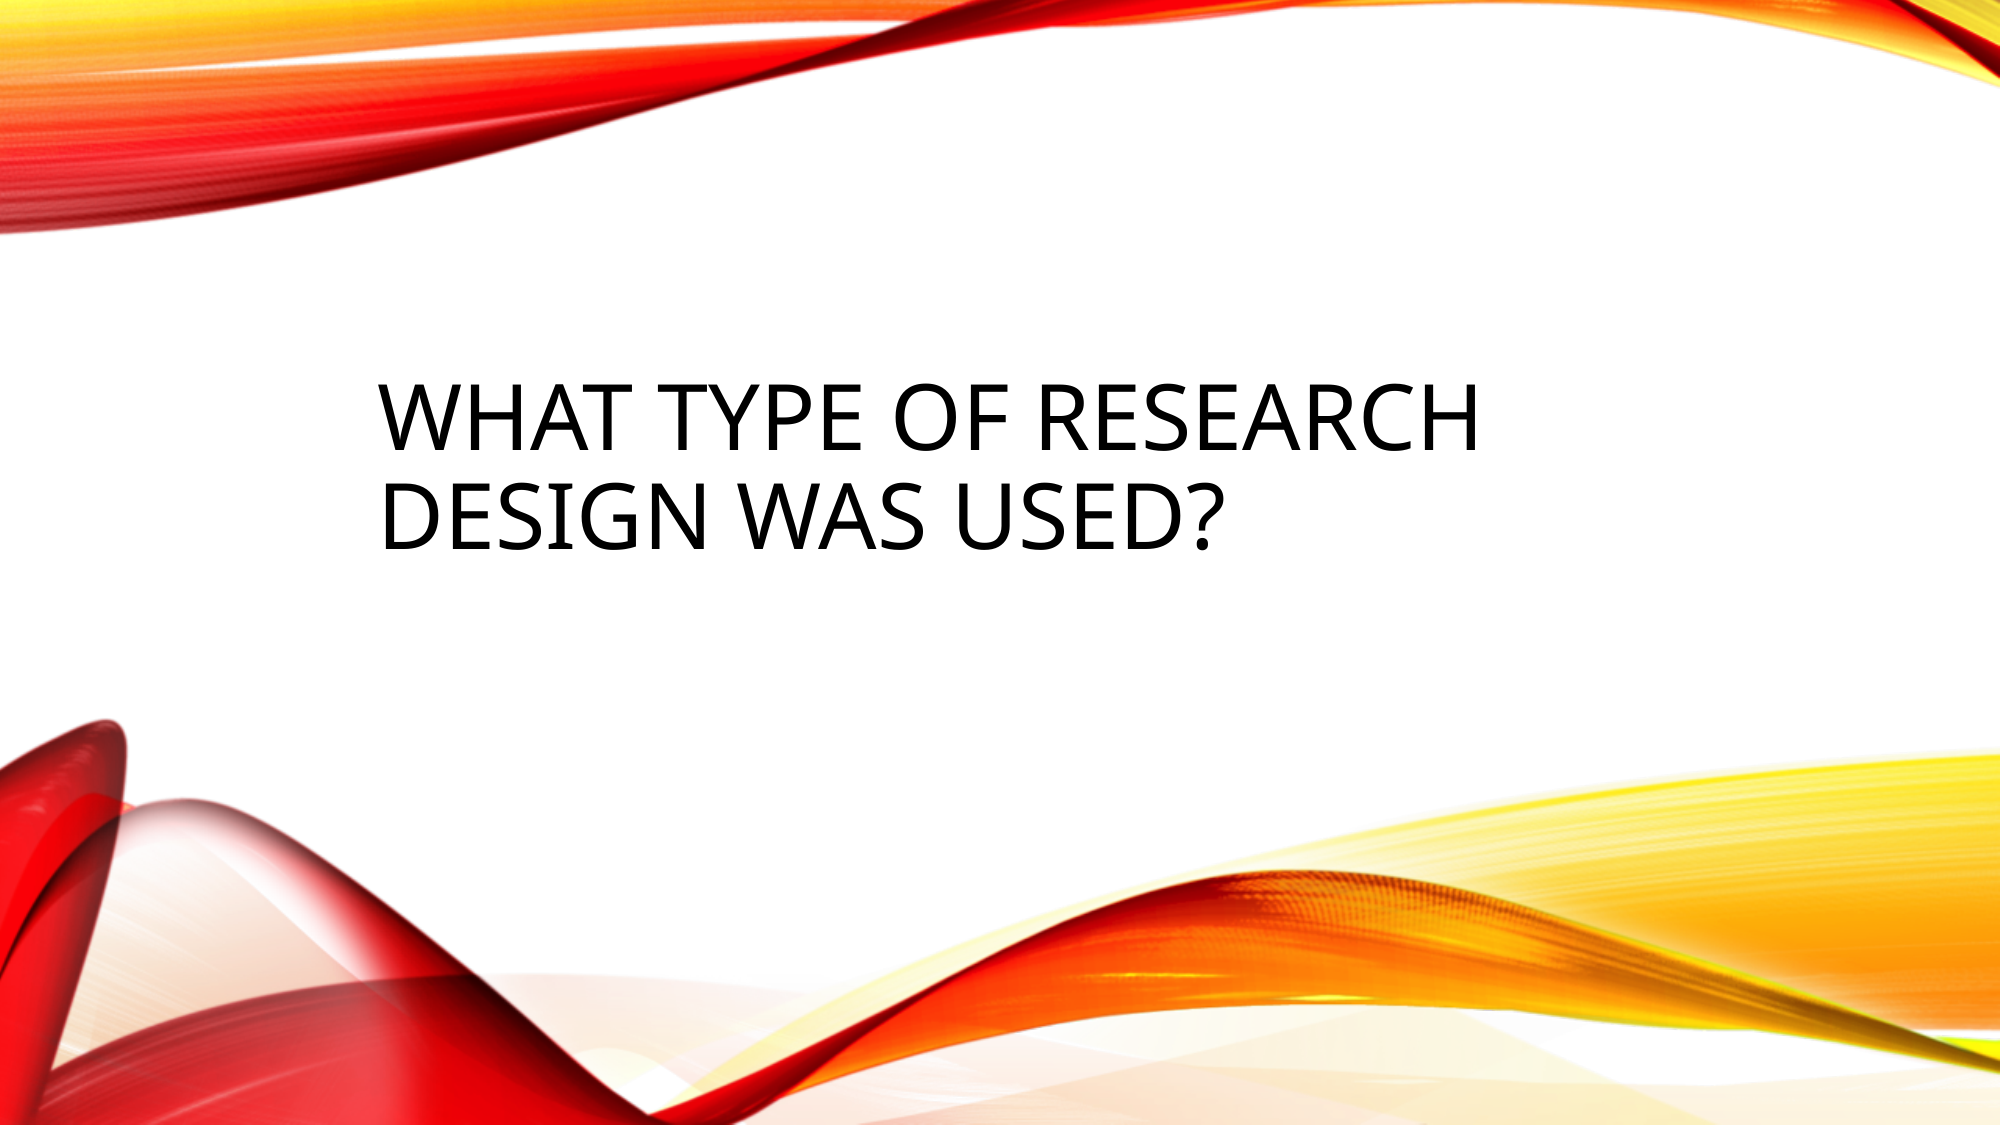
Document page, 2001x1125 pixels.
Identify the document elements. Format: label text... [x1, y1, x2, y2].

title What type of research design was used? [362, 349, 1638, 591]
picture [0, 717, 2000, 1125]
picture [0, 0, 2000, 237]
